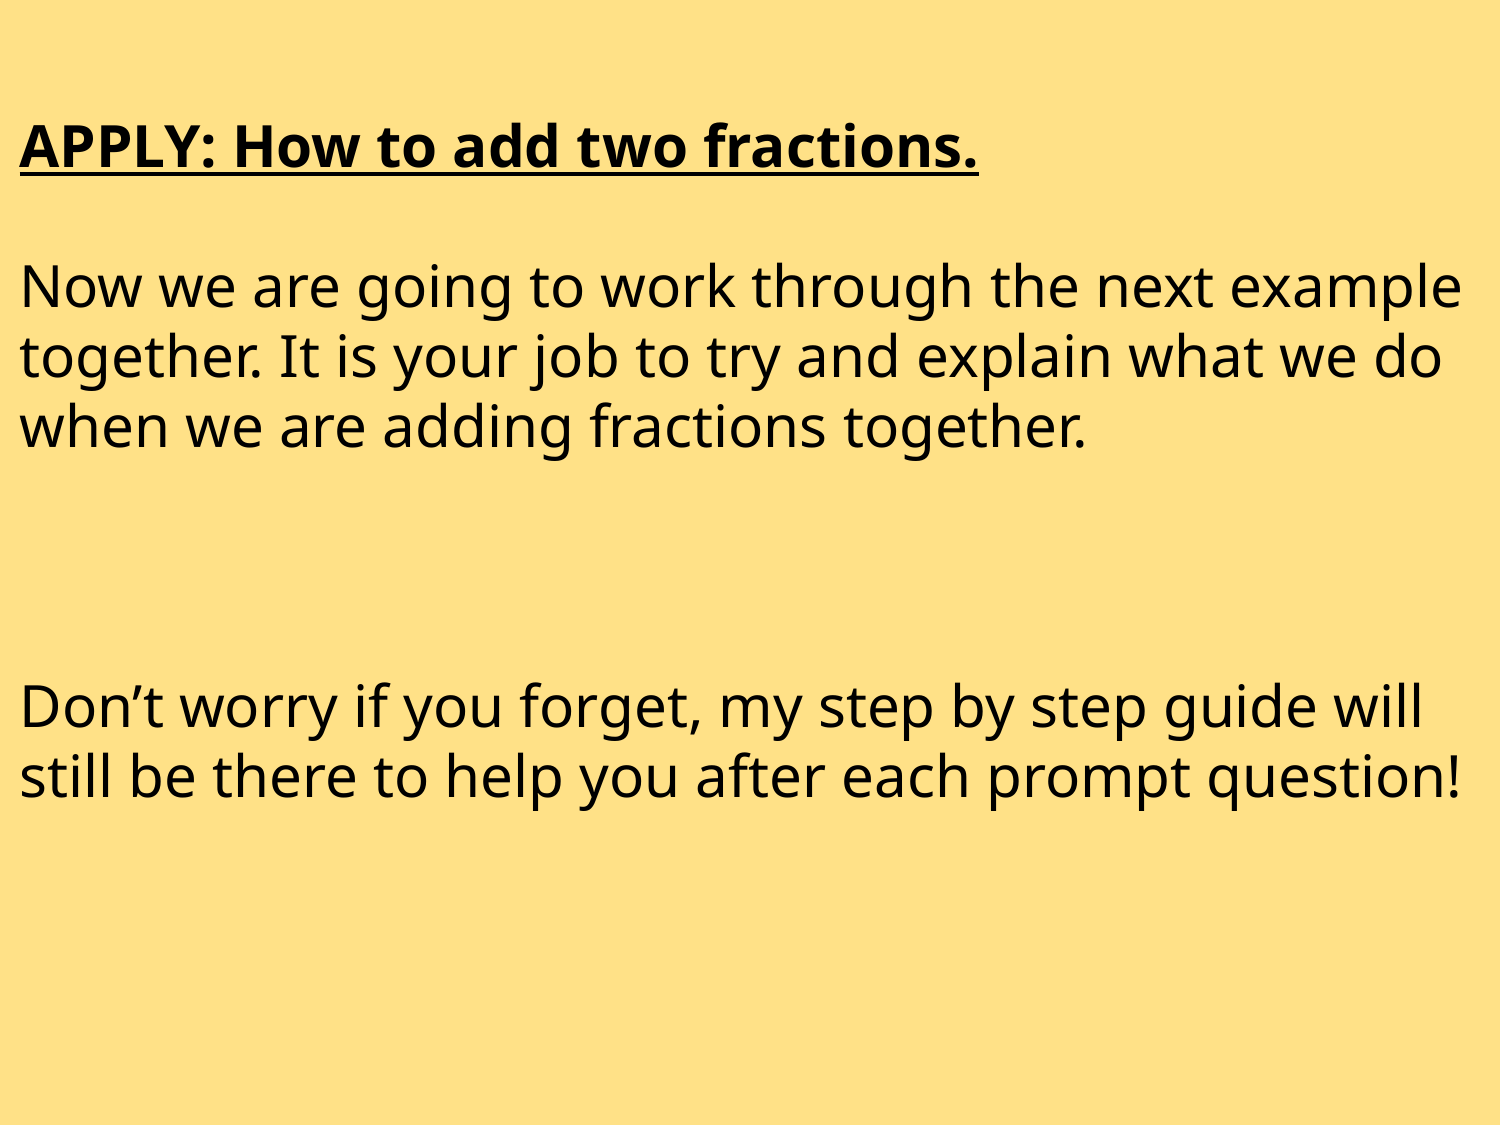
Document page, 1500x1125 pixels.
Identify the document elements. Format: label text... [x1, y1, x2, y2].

text_box APPLY: How to add two fractions. Now we are going to work through the next example together. It is your job to try and explain what we do when we are adding fractions together. Don’t worry if you forget, my step by step guide will still be there to help you after each prompt question! [4, 101, 1500, 817]
